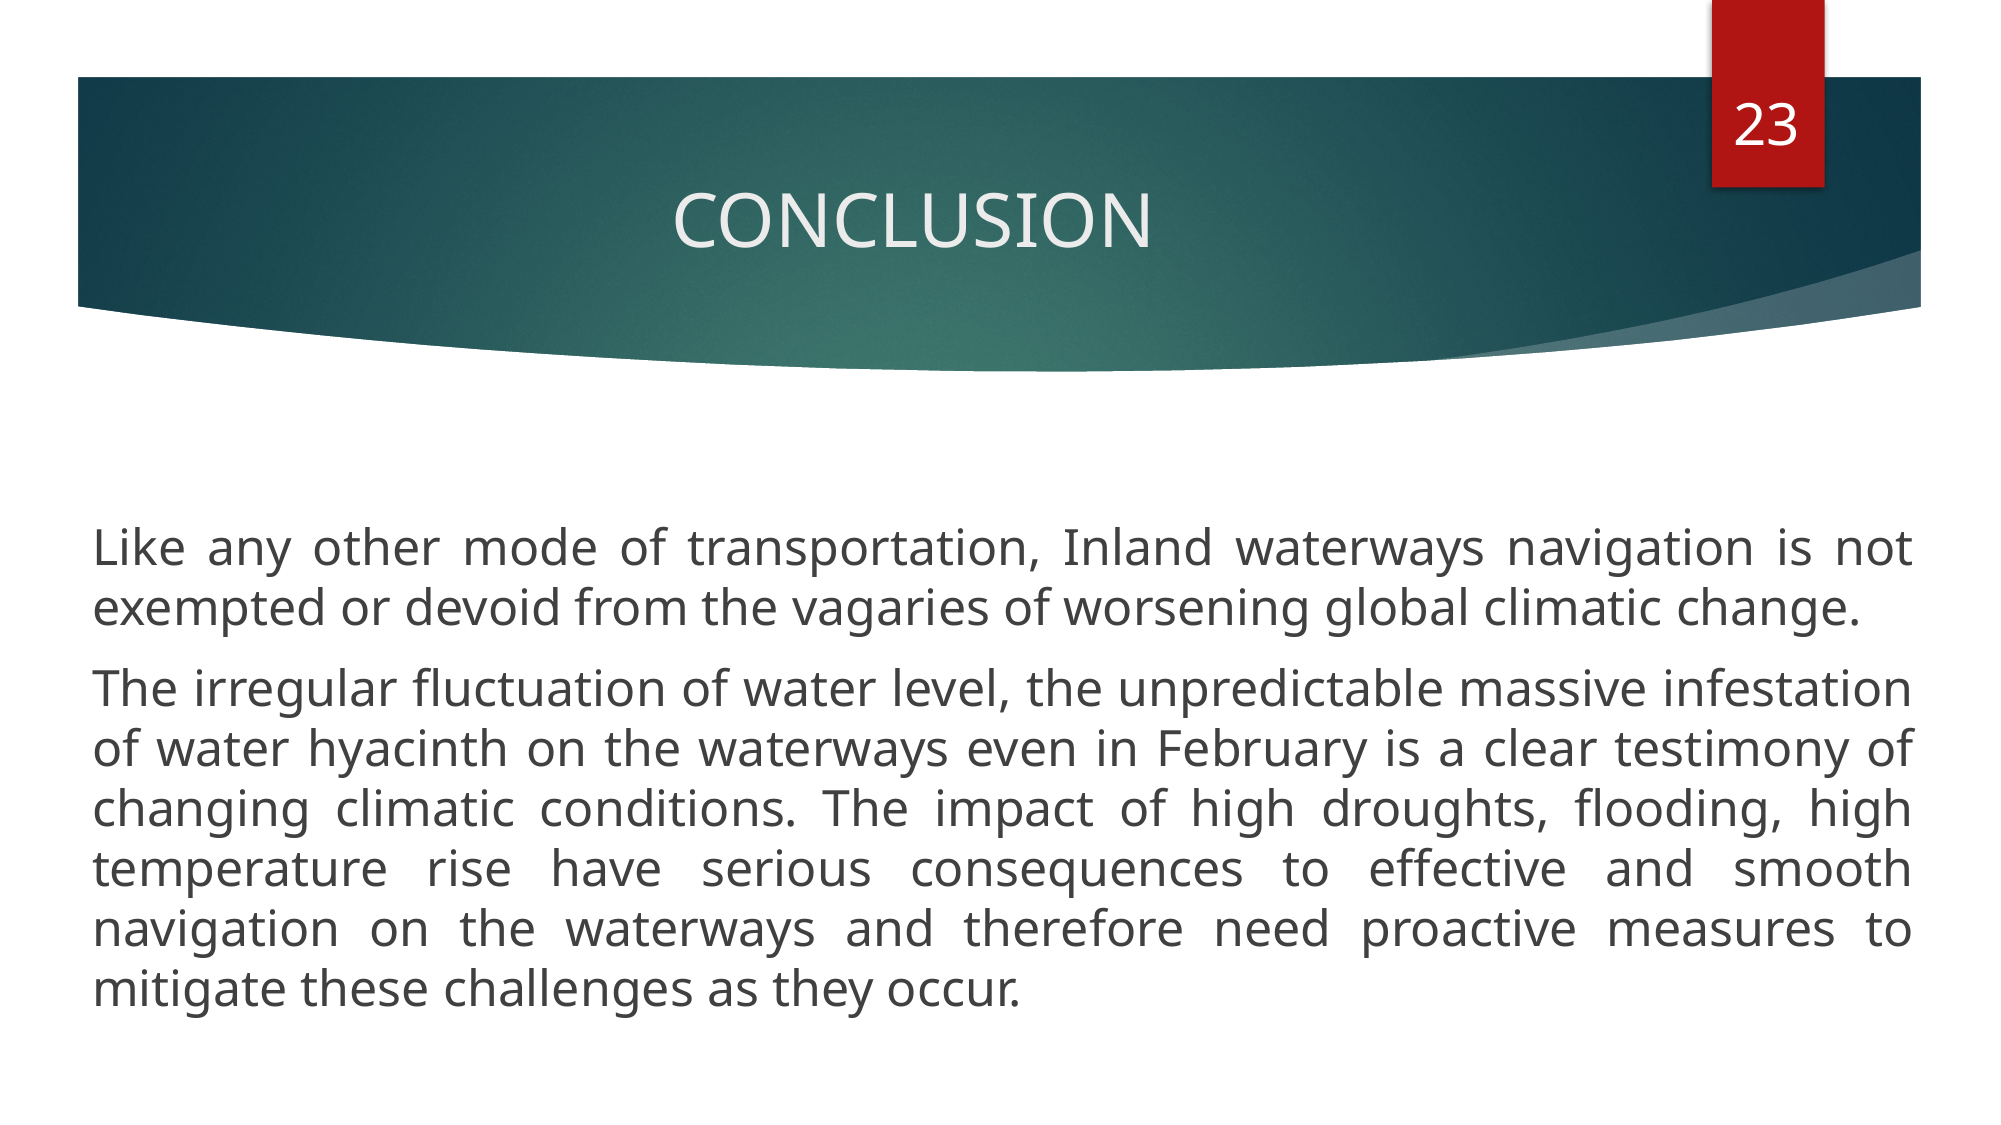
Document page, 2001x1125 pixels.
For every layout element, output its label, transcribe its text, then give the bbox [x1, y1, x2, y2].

list Like any other mode of transportation, Inland waterways navigation is not exempted or devoid from the vagaries of worsening global climatic change. The irregular fluctuation of water level, the unpredictable massive infestation of water hyacinth on the waterways even in February is a clear testimony of changing climatic conditions. The impact of high droughts, flooding, high temperature rise have serious consequences to effective and smooth navigation on the waterways and therefore need proactive measures to mitigate these challenges as they occur. [77, 427, 1931, 988]
slide_number 23 [1698, 48, 1836, 175]
title CONCLUSION [189, 159, 1638, 276]
